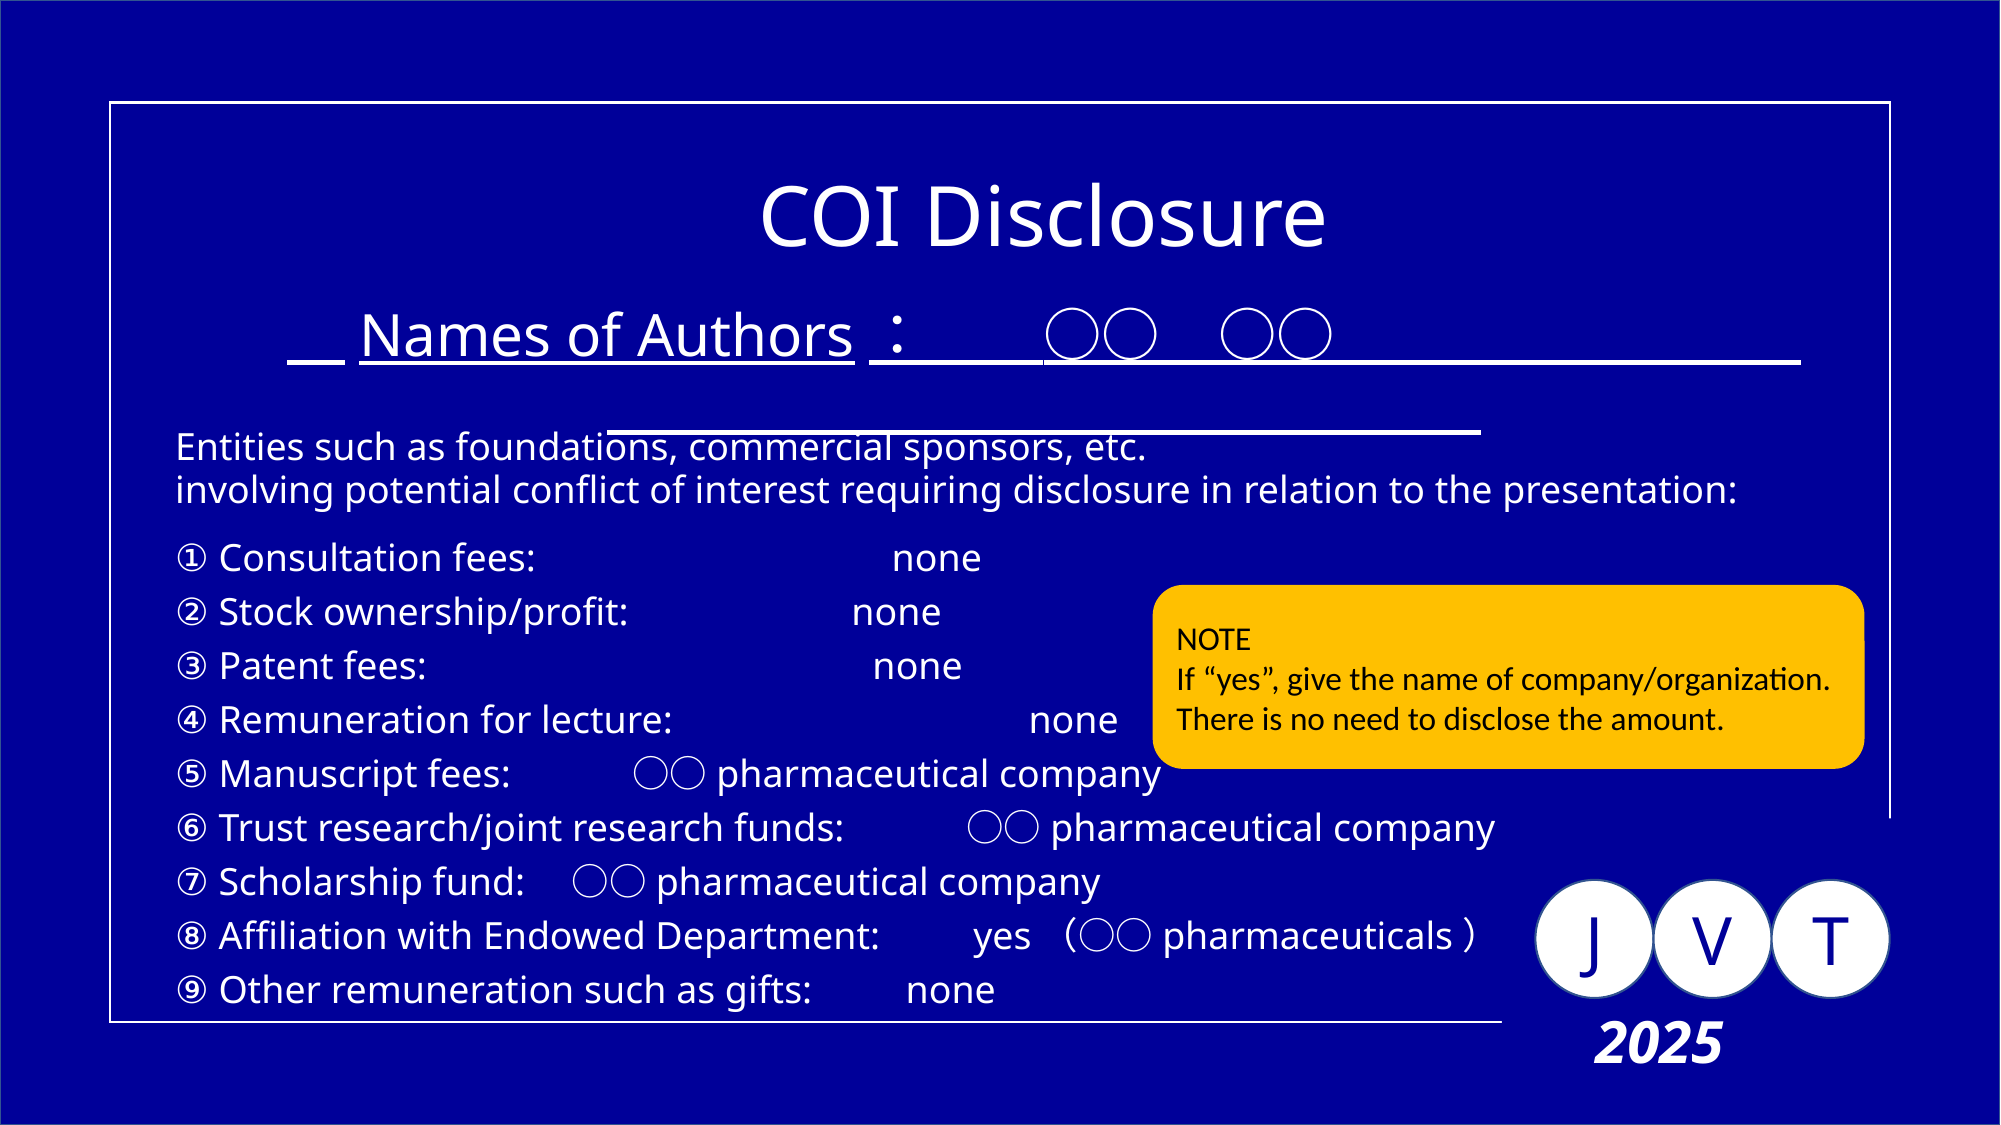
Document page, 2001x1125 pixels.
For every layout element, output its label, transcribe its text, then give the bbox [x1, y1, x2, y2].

text_box Names of Authors： ○○ ○○ [266, 290, 1821, 445]
text_box [0, 0, 2000, 1125]
text_box NOTE If “yes”, give the name of company/organization. There is no need to disclose the amount. [1151, 583, 1866, 770]
text_box Entities such as foundations, commercial sponsors, etc. involving potential conflict of interest requiring disclosure in relation to the presentation: [160, 386, 1855, 529]
text_box 2025 [1459, 1006, 1860, 1077]
text_box ① Consultation fees: none ② Stock ownership/profit: none ③ Patent fees: none ④ Remuneration for lecture: none ⑤ Manuscript fees: ○○pharmaceutical company ⑥ Trust research/joint research funds: ○○pharmaceutical company ⑦ Scholarship fund: ○○pharmaceutical company ⑧ Affiliation with Endowed Department: yes（○○pharmaceuticals） ⑨ Other remuneration such as gifts: none [160, 542, 1821, 1072]
text_box [109, 101, 1891, 1023]
text_box T [1821, 878, 1891, 1000]
text_box COI Disclosure [375, 155, 1713, 271]
text_box [1501, 817, 1922, 1108]
